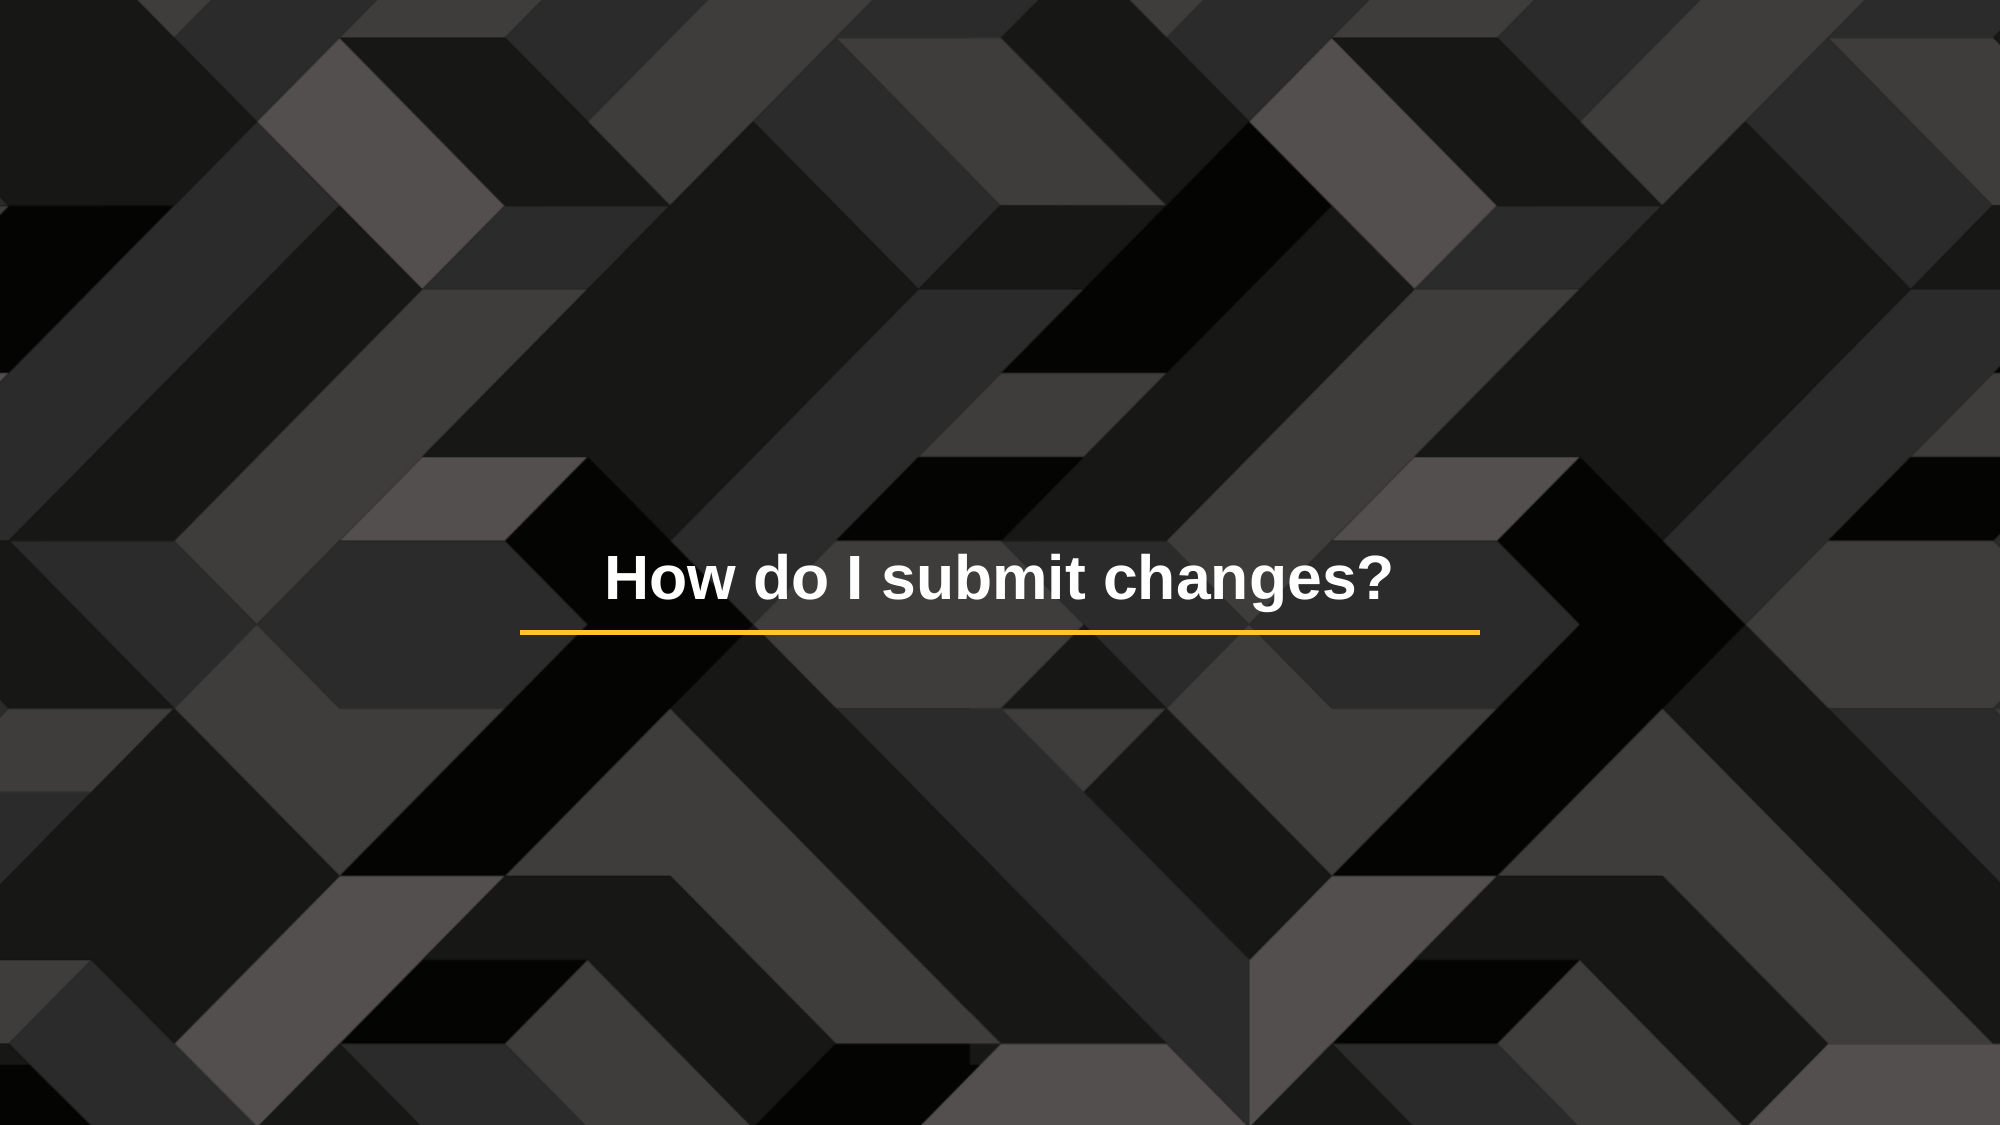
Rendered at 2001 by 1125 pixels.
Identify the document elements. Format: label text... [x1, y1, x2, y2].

list How do I submit changes? [460, 538, 1540, 630]
